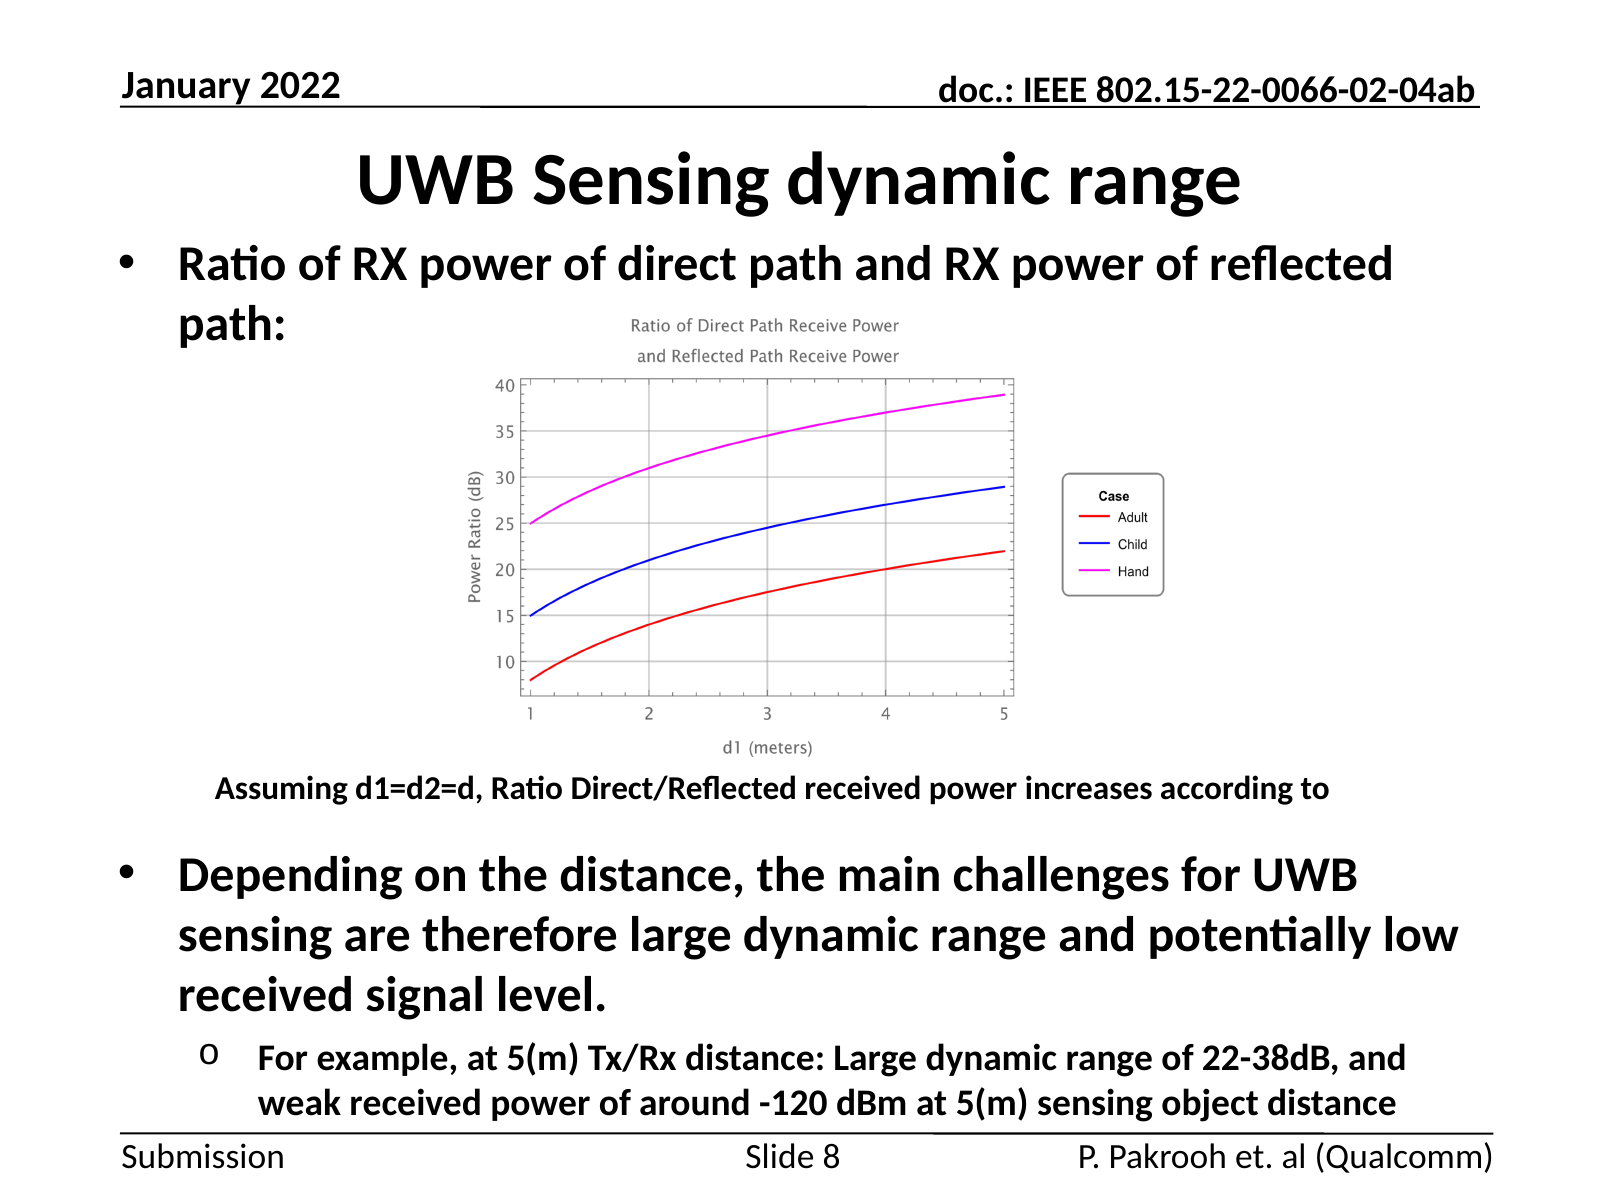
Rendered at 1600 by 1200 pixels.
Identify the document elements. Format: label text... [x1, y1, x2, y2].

slide_number Slide 8 [733, 1132, 854, 1197]
picture [462, 311, 1166, 763]
title UWB Sensing dynamic range [119, 121, 1481, 228]
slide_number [121, 58, 451, 107]
list Ratio of RX power of direct path and RX power of reflected path: Depending on the distance, the main challenges for UWB sensing are therefore large dynamic range and potentially low received signal level. For example, at 5(m) Tx/Rx distance: Large dynamic range of 22-38dB, and weak received power of around -120 dBm at 5(m) sensing object distance [102, 149, 1476, 994]
footer P. Pakrooh et. al (Qualcomm) [937, 1132, 1495, 1174]
